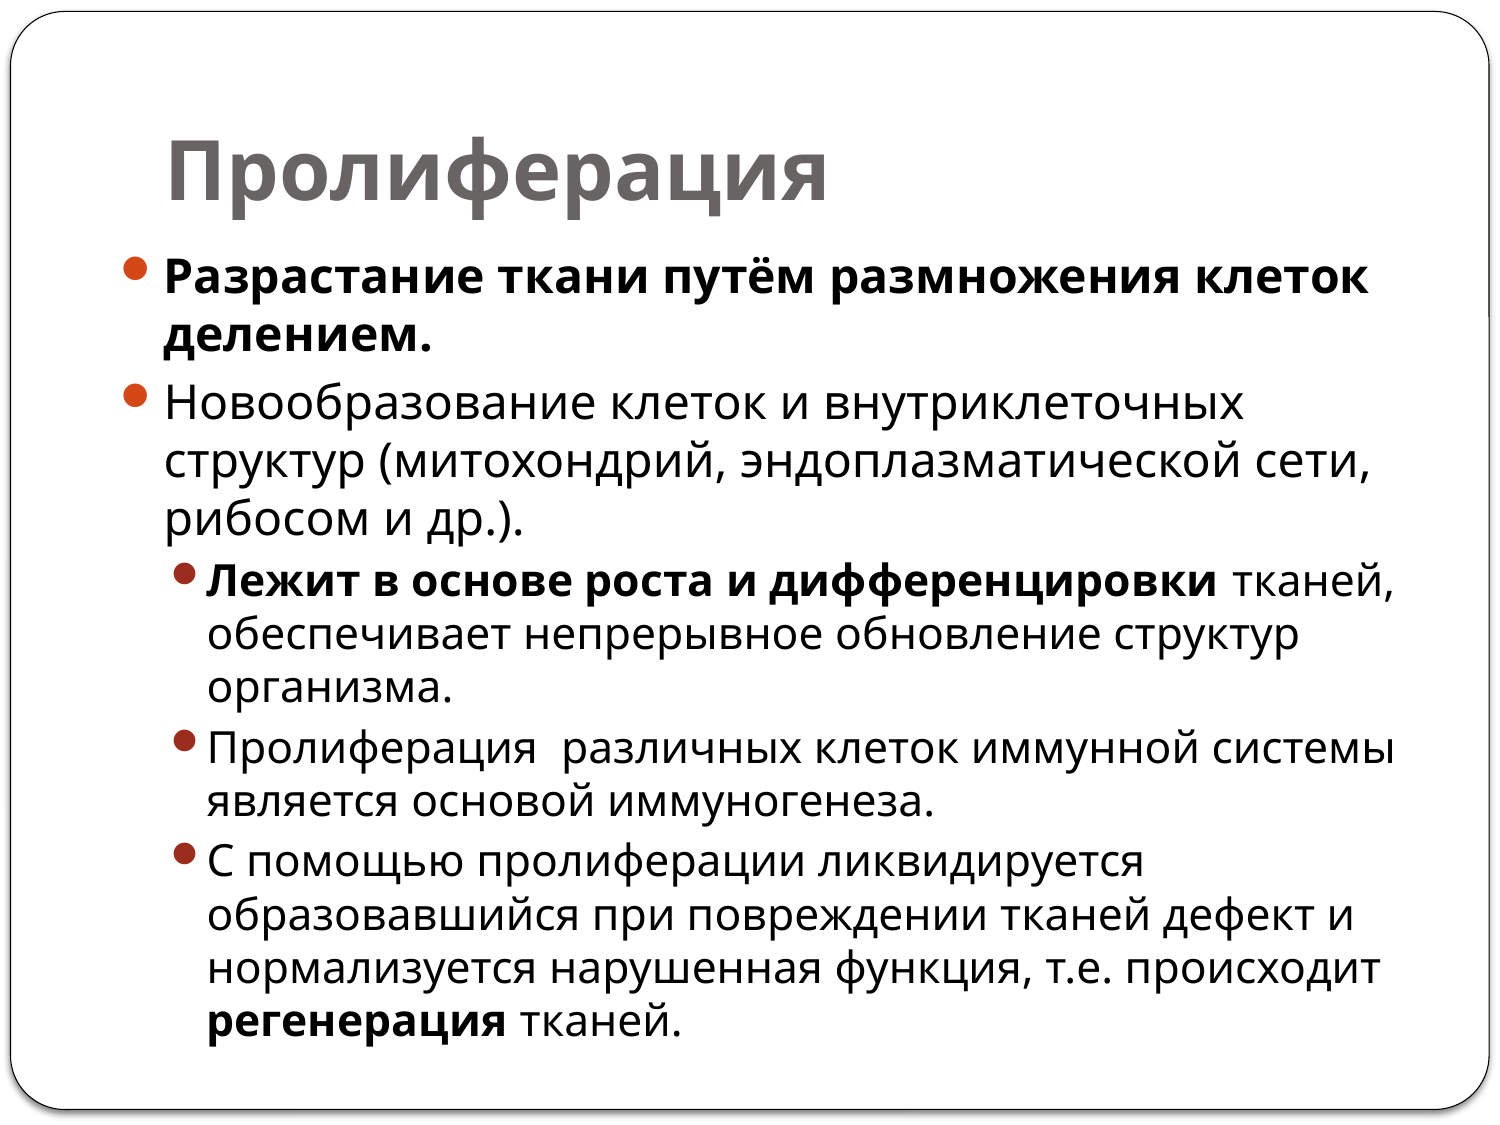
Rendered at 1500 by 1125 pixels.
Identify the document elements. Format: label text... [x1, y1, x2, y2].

title Пролиферация [150, 45, 1425, 233]
list Разрастание ткани путём размножения клеток делением. Новообразование клеток и внутриклеточных структур (митохондрий, эндоплазматической сети, рибосом и др.). Лежит в основе роста и дифференцировки тканей, обеспечивает непрерывное обновление структур организма. Пролиферация различных клеток иммунной системы является основой иммуногенеза. С помощью пролиферации ликвидируется образовавшийся при повреждении тканей дефект и нормализуется нарушенная функция, т.е. происходит регенерация тканей. [105, 237, 1425, 1055]
